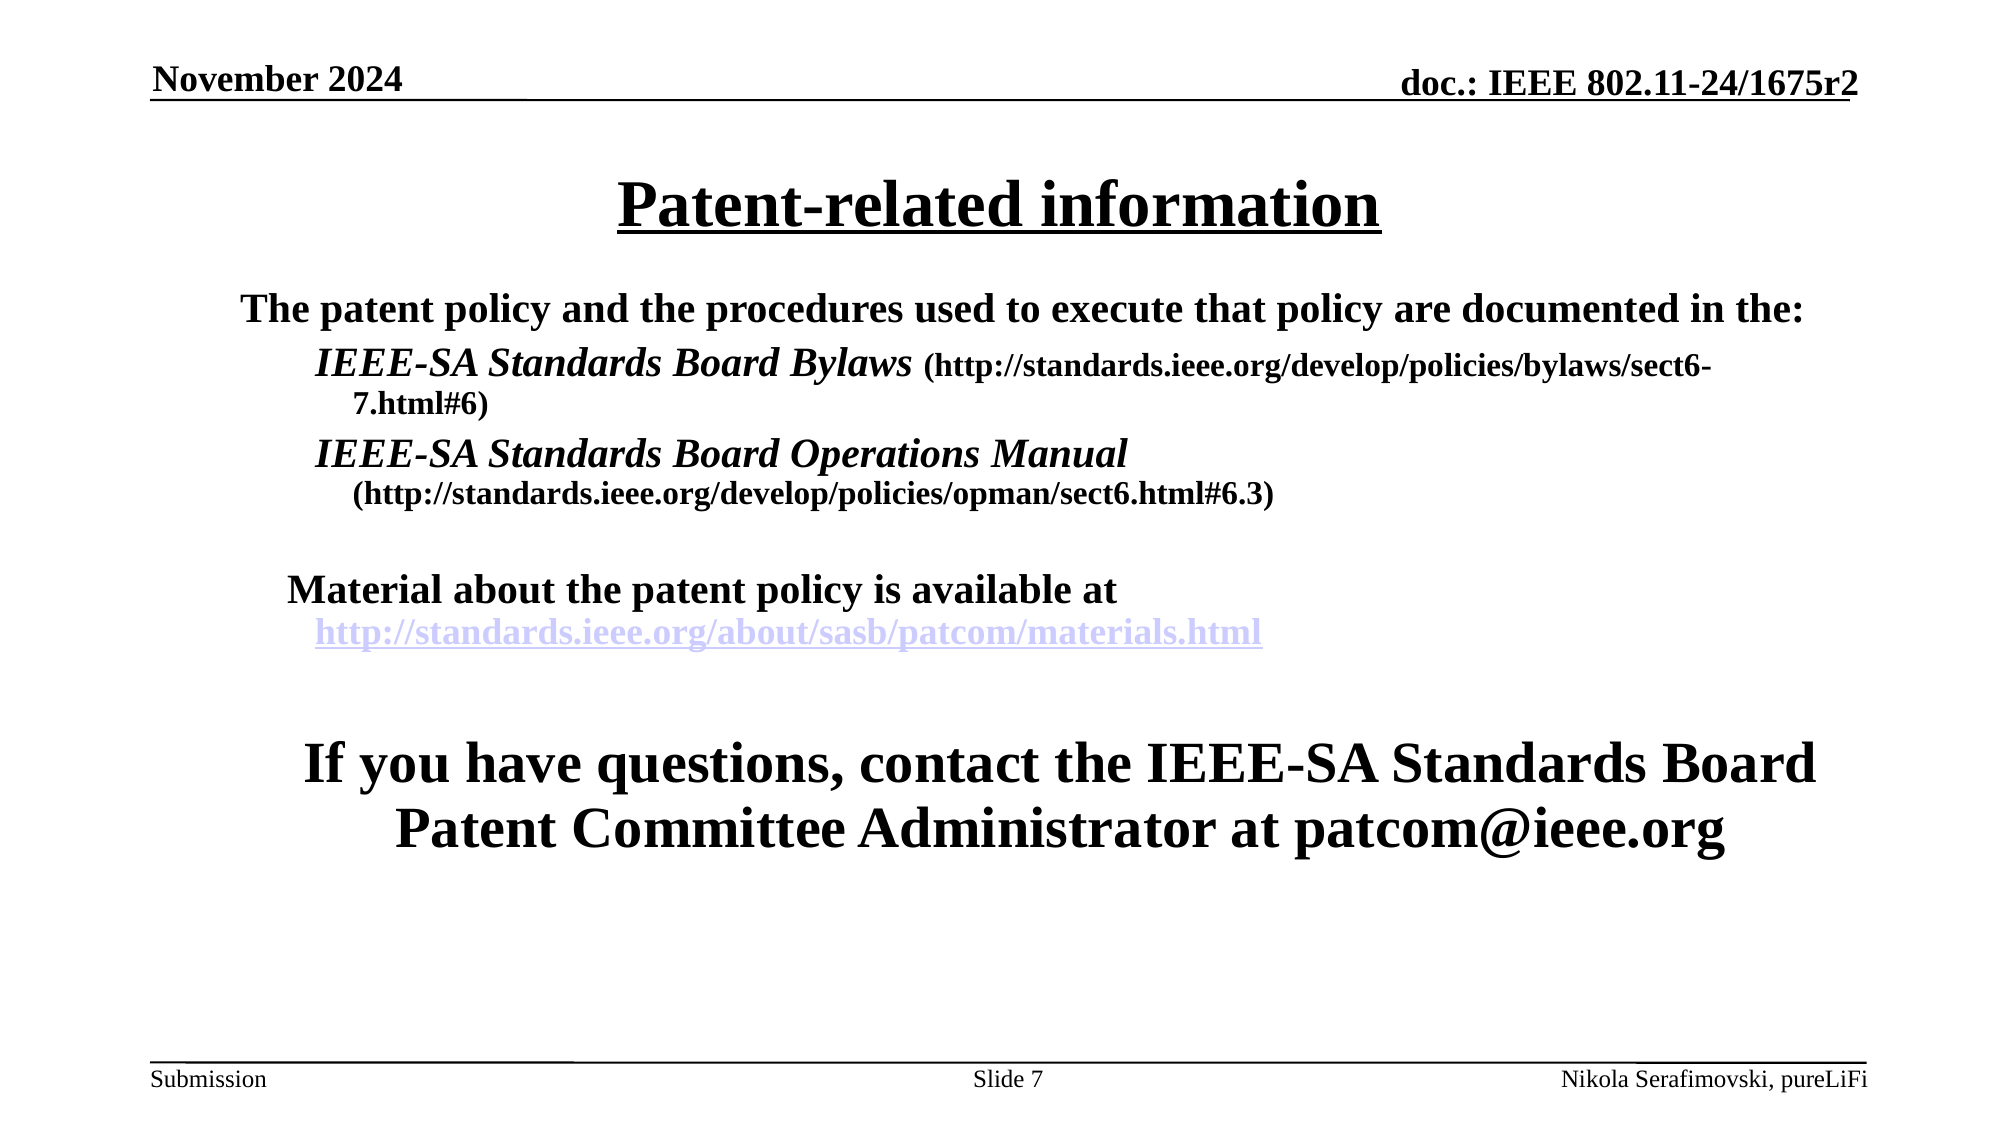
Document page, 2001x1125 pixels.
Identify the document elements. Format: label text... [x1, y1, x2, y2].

slide_number Slide 7 [950, 1061, 1067, 1123]
footer Nikola Serafimovski, pureLiFi [1171, 1061, 1869, 1093]
title Patent-related information [149, 112, 1850, 278]
list The patent policy and the procedures used to execute that policy are documented in the: IEEE-SA Standards Board Bylaws (http://standards.ieee.org/develop/policies/bylaws/sect6-7.html#6) IEEE-SA Standards Board Operations Manual (http://standards.ieee.org/develop/policies/opman/sect6.html#6.3) Material about the patent policy is available at http://standards.ieee.org/about/sasb/patcom/materials.html If you have questions, contact the IEEE-SA Standards Board Patent Committee Administrator at patcom@ieee.org [149, 278, 1850, 954]
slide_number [152, 54, 563, 100]
